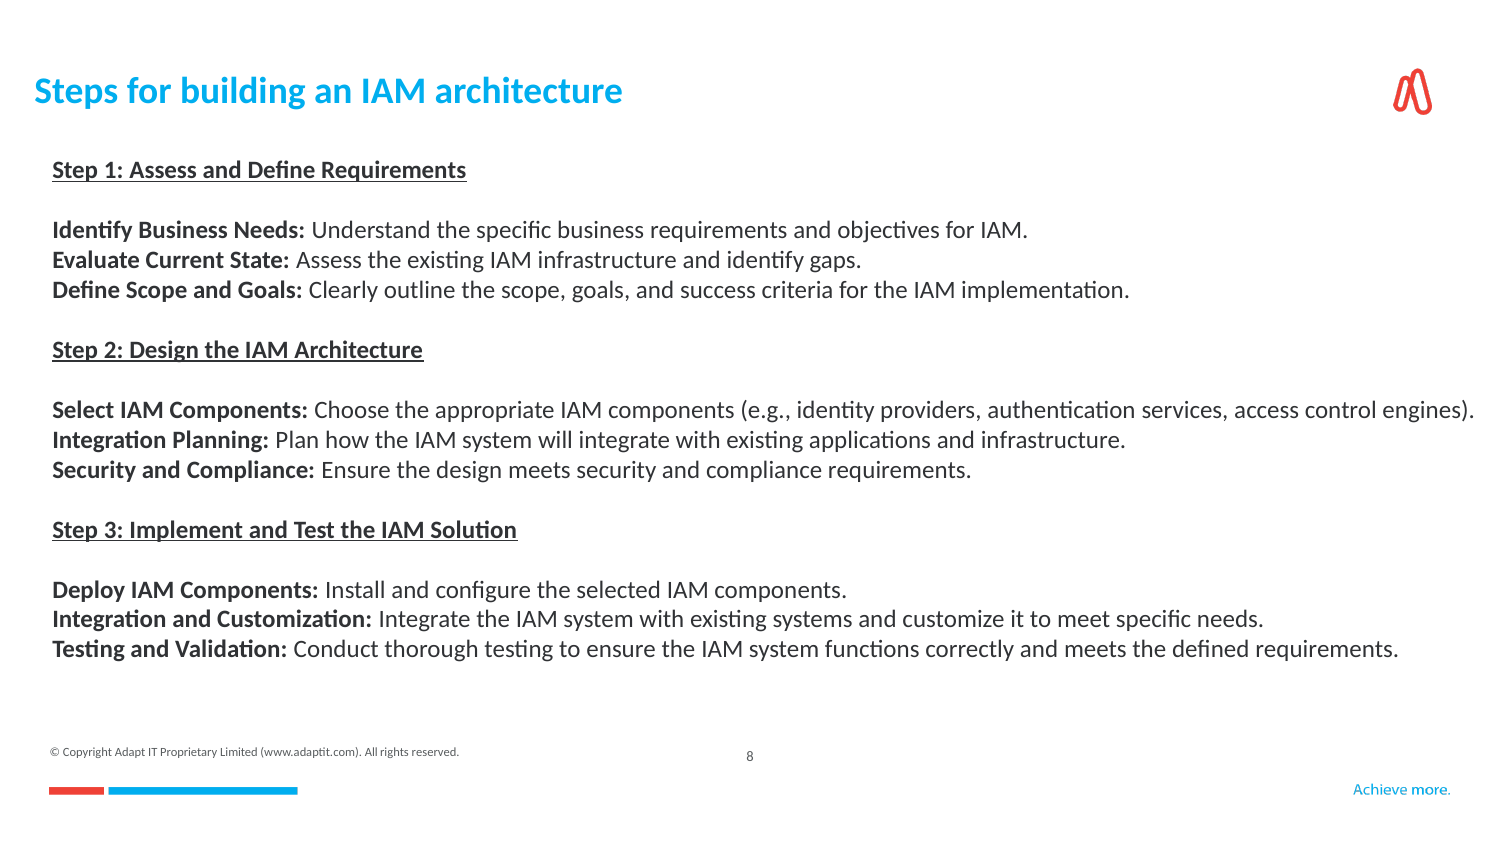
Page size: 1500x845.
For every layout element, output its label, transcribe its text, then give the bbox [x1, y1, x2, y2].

picture [49, 783, 1371, 795]
text_box Step 1: Assess and Define Requirements Identify Business Needs: Understand the specific business requirements and objectives for IAM. Evaluate Current State: Assess the existing IAM infrastructure and identify gaps. Define Scope and Goals: Clearly outline the scope, goals, and success criteria for the IAM implementation. Step 2: Design the IAM Architecture Select IAM Components: Choose the appropriate IAM components (e.g., identity providers, authentication services, access control engines). Integration Planning: Plan how the IAM system will integrate with existing applications and infrastructure. Security and Compliance: Ensure the design meets security and compliance requirements. Step 3: Implement and Test the IAM Solution Deploy IAM Components: Install and configure the selected IAM components. Integration and Customization: Integrate the IAM system with existing systems and customize it to meet specific needs. Testing and Validation: Conduct thorough testing to ensure the IAM system functions correctly and meets the defined requirements. [52, 153, 1489, 663]
title Steps for building an IAM architecture [34, 51, 1435, 124]
picture [1374, 783, 1450, 795]
